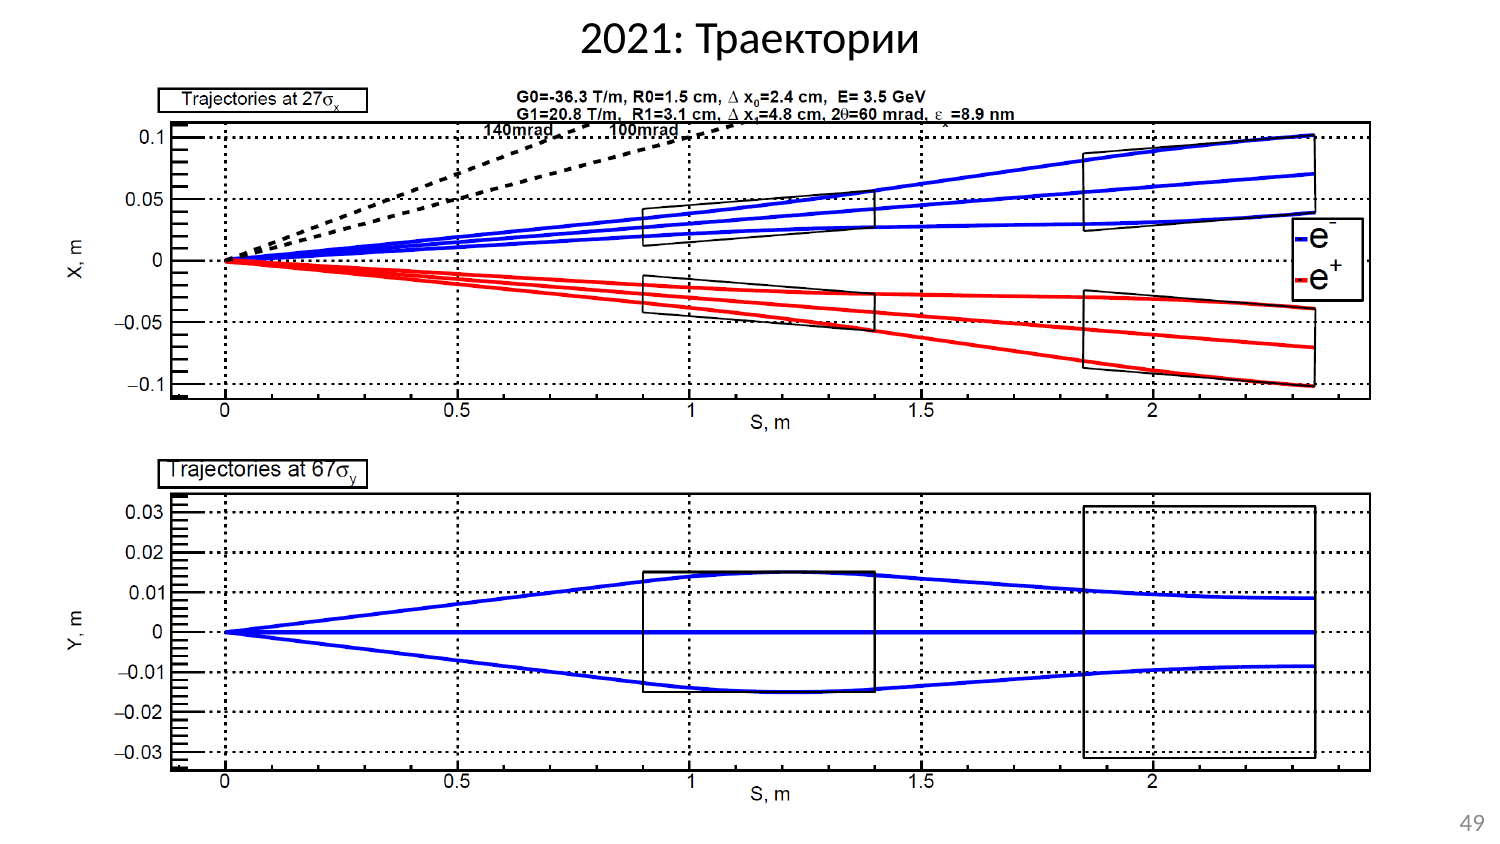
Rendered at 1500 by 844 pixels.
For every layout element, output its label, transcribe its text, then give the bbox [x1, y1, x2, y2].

picture [49, 78, 1380, 822]
slide_number 49 [1149, 798, 1500, 844]
title 2021: Траектории [29, 0, 1471, 71]
